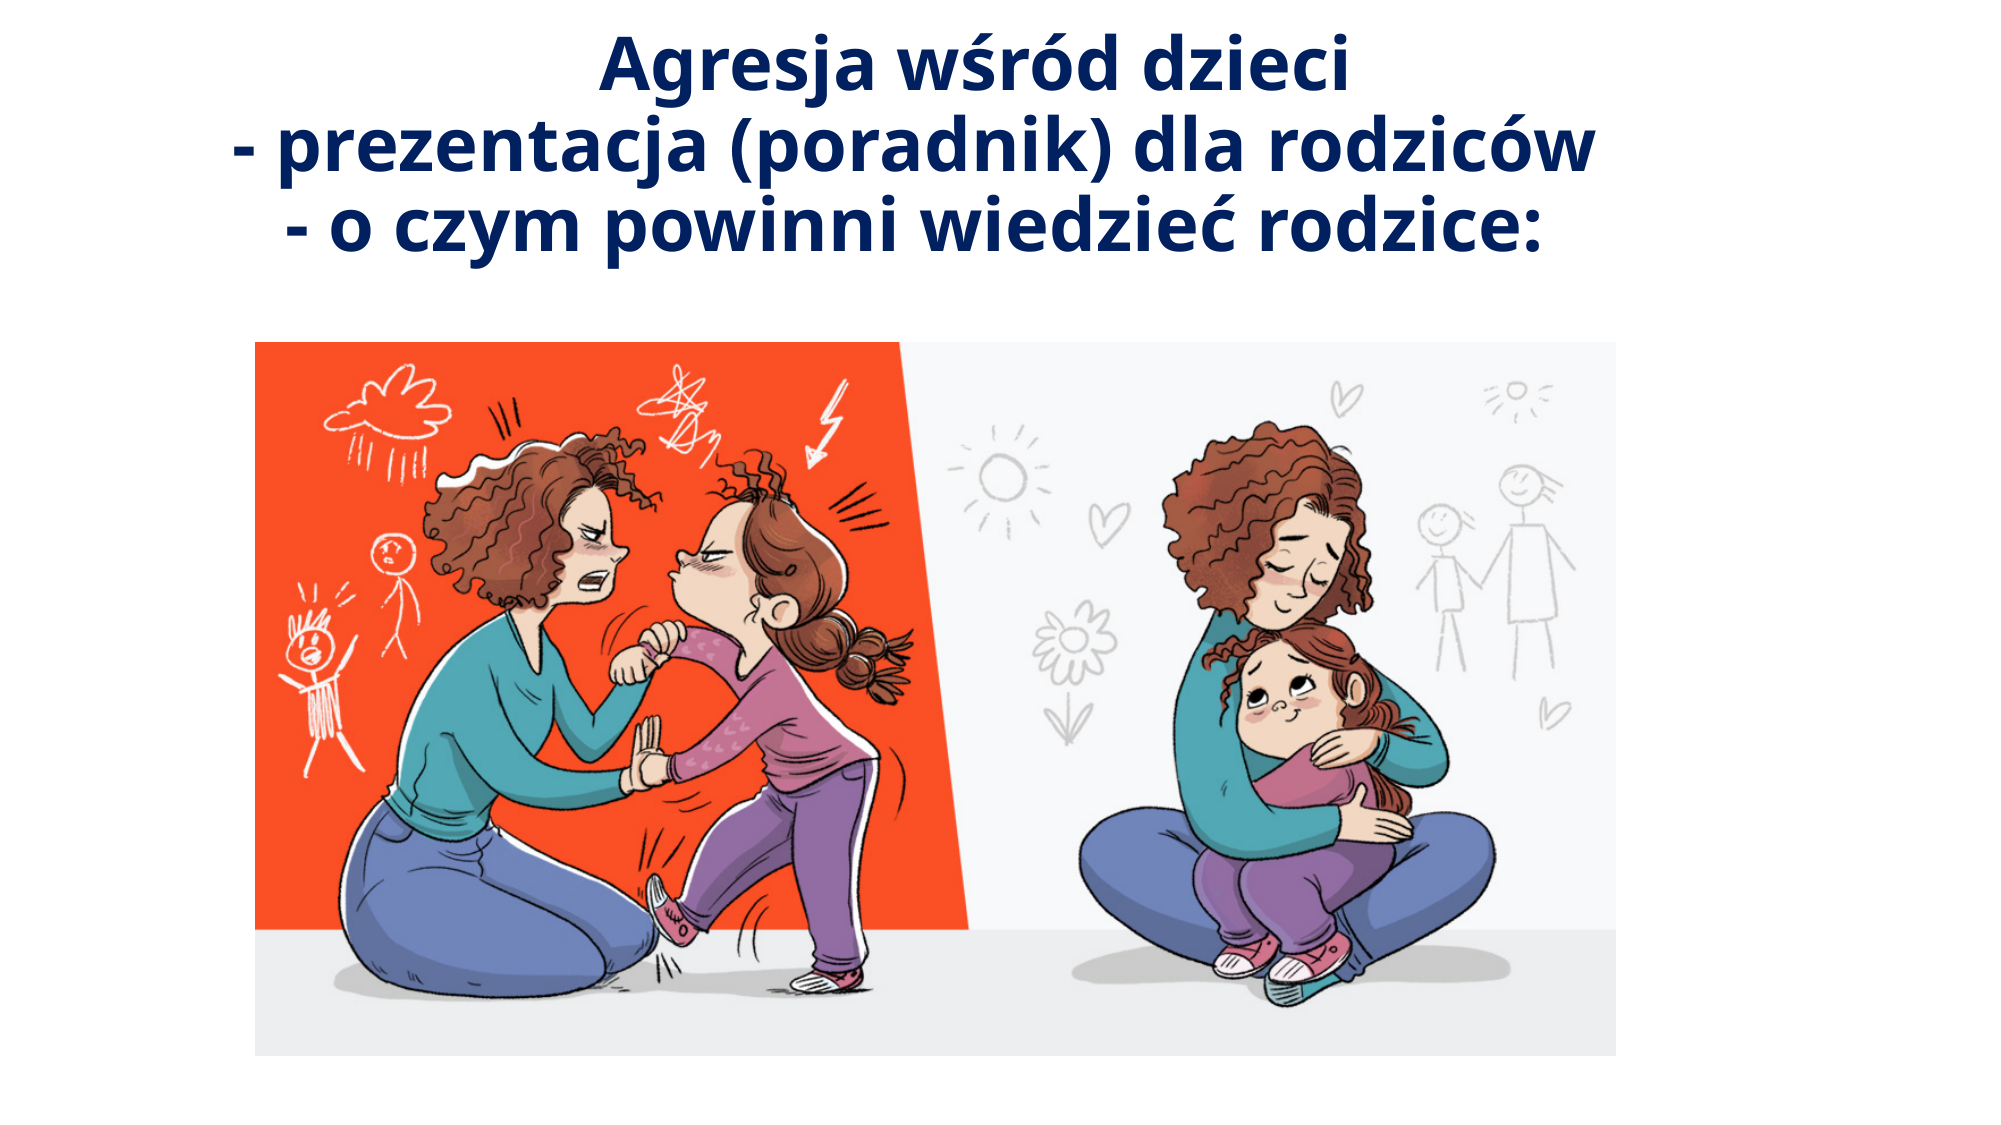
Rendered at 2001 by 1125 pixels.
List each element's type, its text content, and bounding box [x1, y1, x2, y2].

picture [255, 342, 1616, 1056]
title Agresja wśród dzieci - prezentacja (poradnik) dla rodziców - o czym powinni wiedzieć rodzice: [216, 16, 1616, 278]
